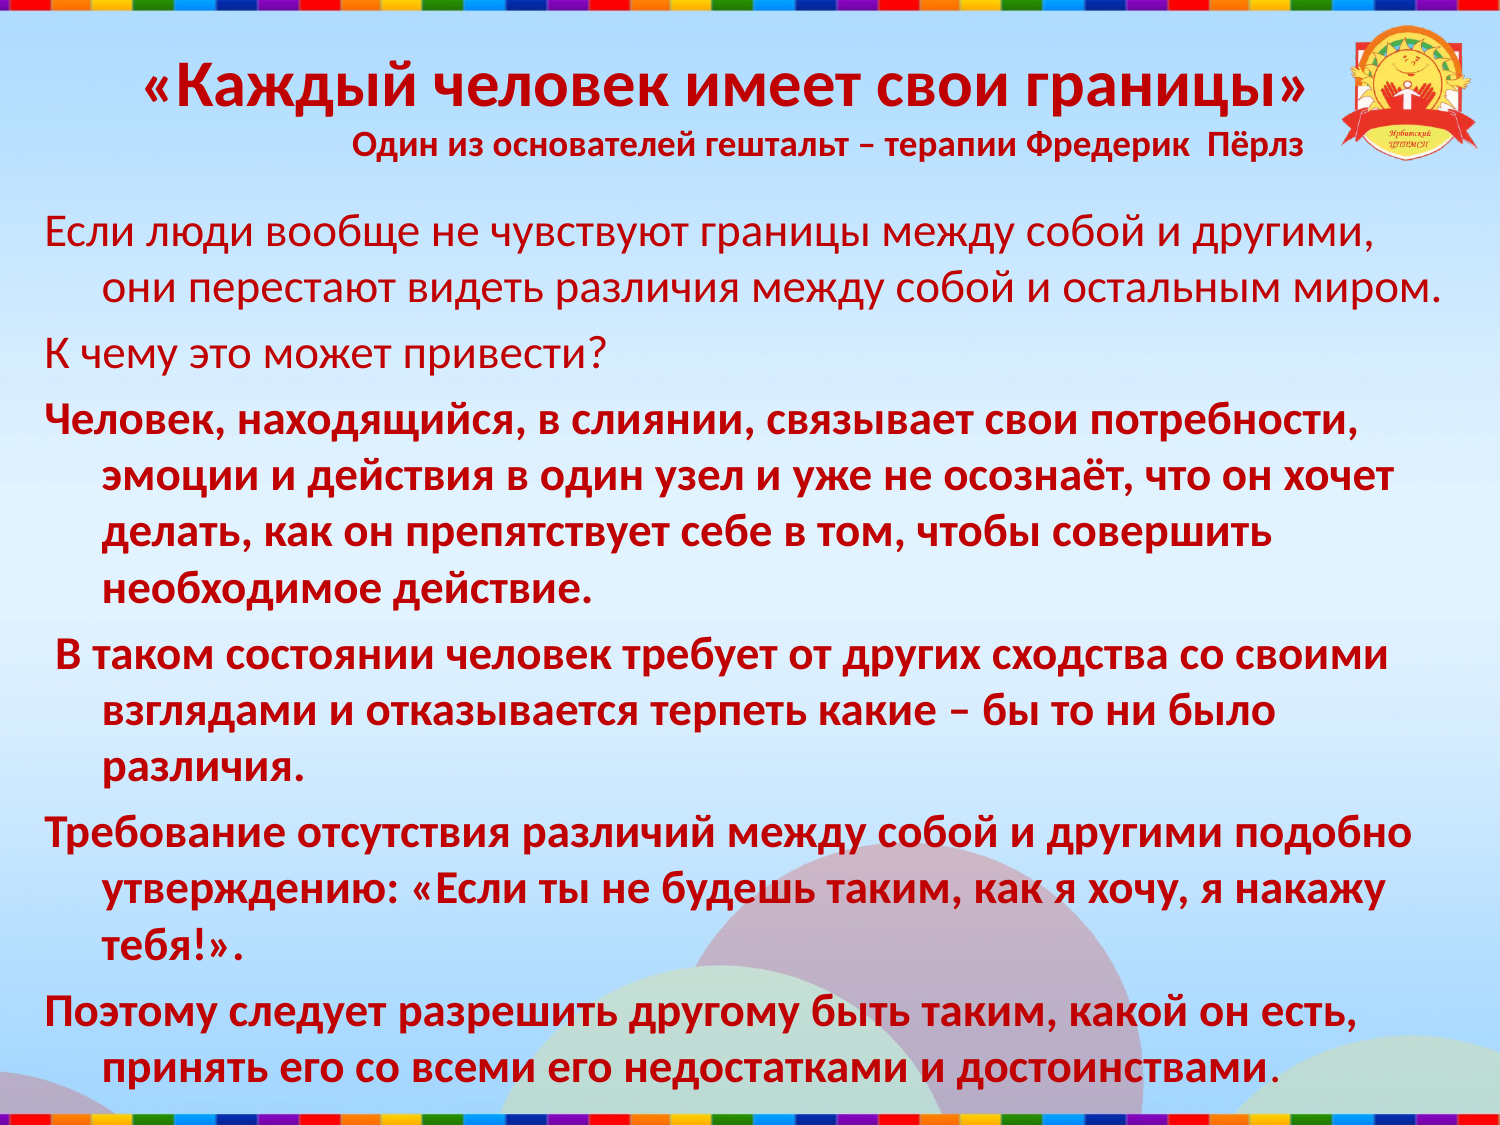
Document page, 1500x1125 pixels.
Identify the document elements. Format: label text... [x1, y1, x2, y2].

list Если люди вообще не чувствуют границы между собой и другими, они перестают видеть различия между собой и остальным миром. К чему это может привести? Человек, находящийся, в слиянии, связывает свои потребности, эмоции и действия в один узел и уже не осознаёт, что он хочет делать, как он препятствует себе в том, чтобы совершить необходимое действие. В таком состоянии человек требует от других сходства со своими взглядами и отказывается терпеть какие – бы то ни было различия. Требование отсутствия различий между собой и другими подобно утверждению: «Если ты не будешь таким, как я хочу, я накажу тебя!». Поэтому следует разрешить другому быть таким, какой он есть, принять его со всеми его недостатками и достоинствами. [29, 191, 1471, 1125]
picture [0, 0, 1500, 1125]
title «Каждый человек имеет свои границы» Один из основателей гештальт – терапии Фредерик Пёрлз [29, 30, 1329, 173]
